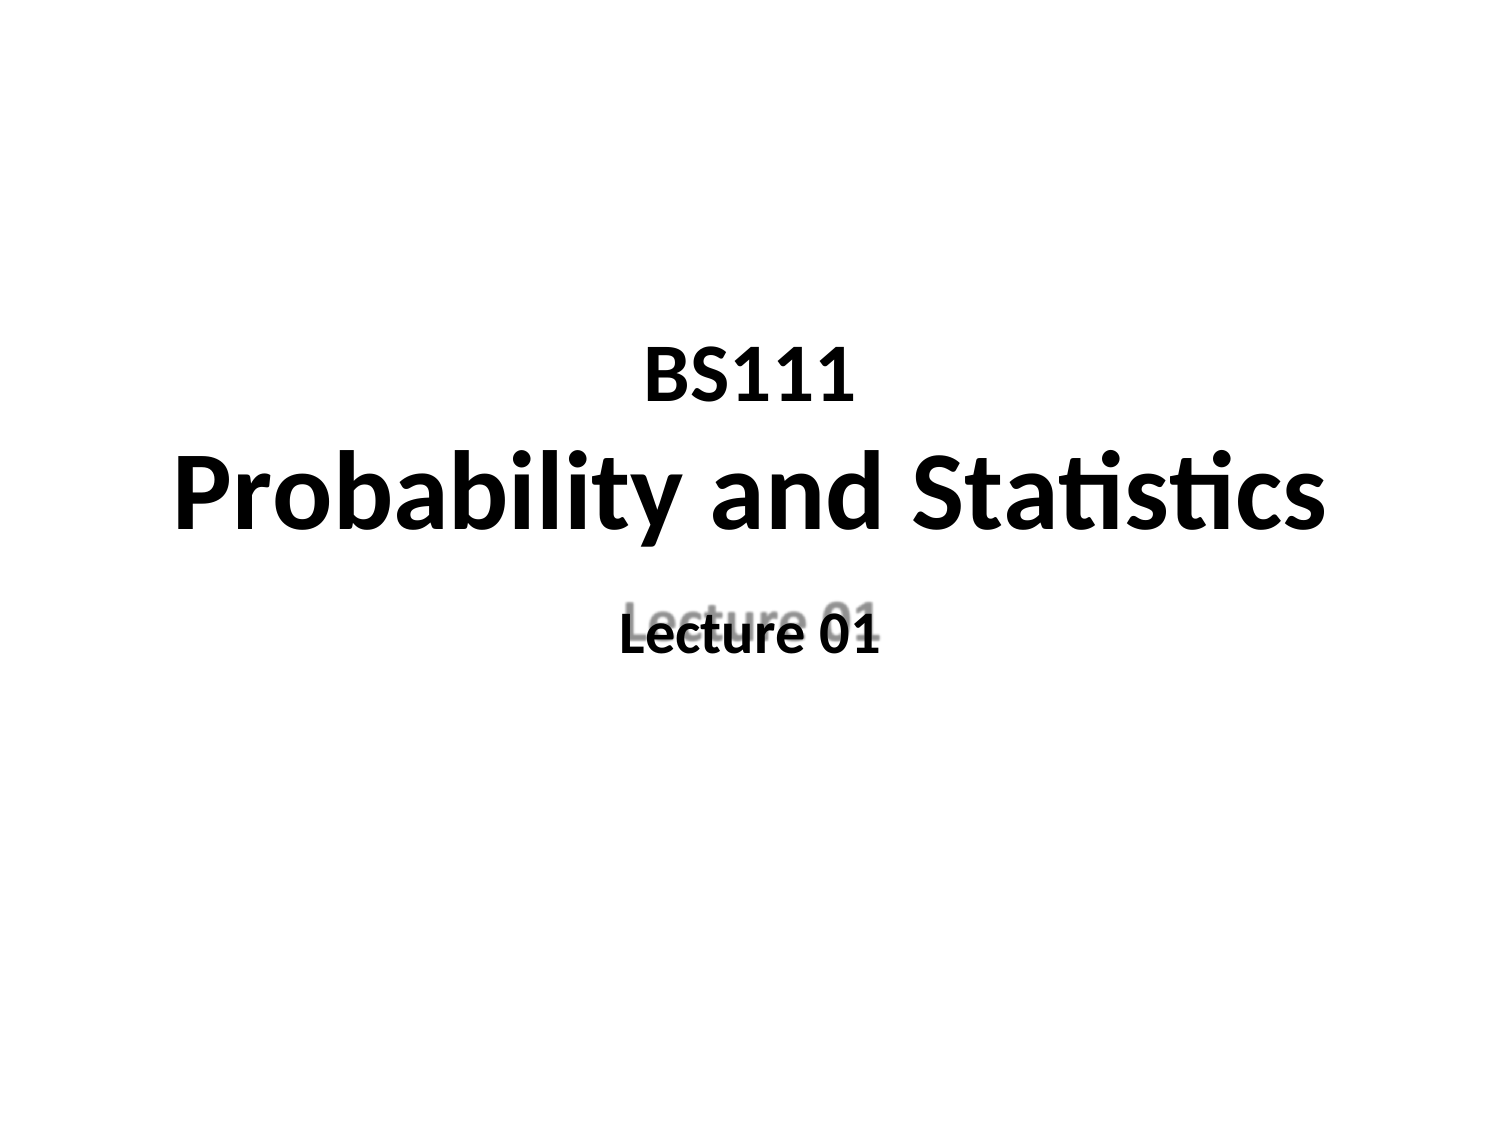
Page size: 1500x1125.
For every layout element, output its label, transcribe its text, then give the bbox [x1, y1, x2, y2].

title BS111 Probability and Statistics [171, 318, 1329, 552]
text_box [781, 562, 922, 696]
text_box Lecture 01 [617, 593, 883, 666]
text_box [581, 562, 781, 696]
